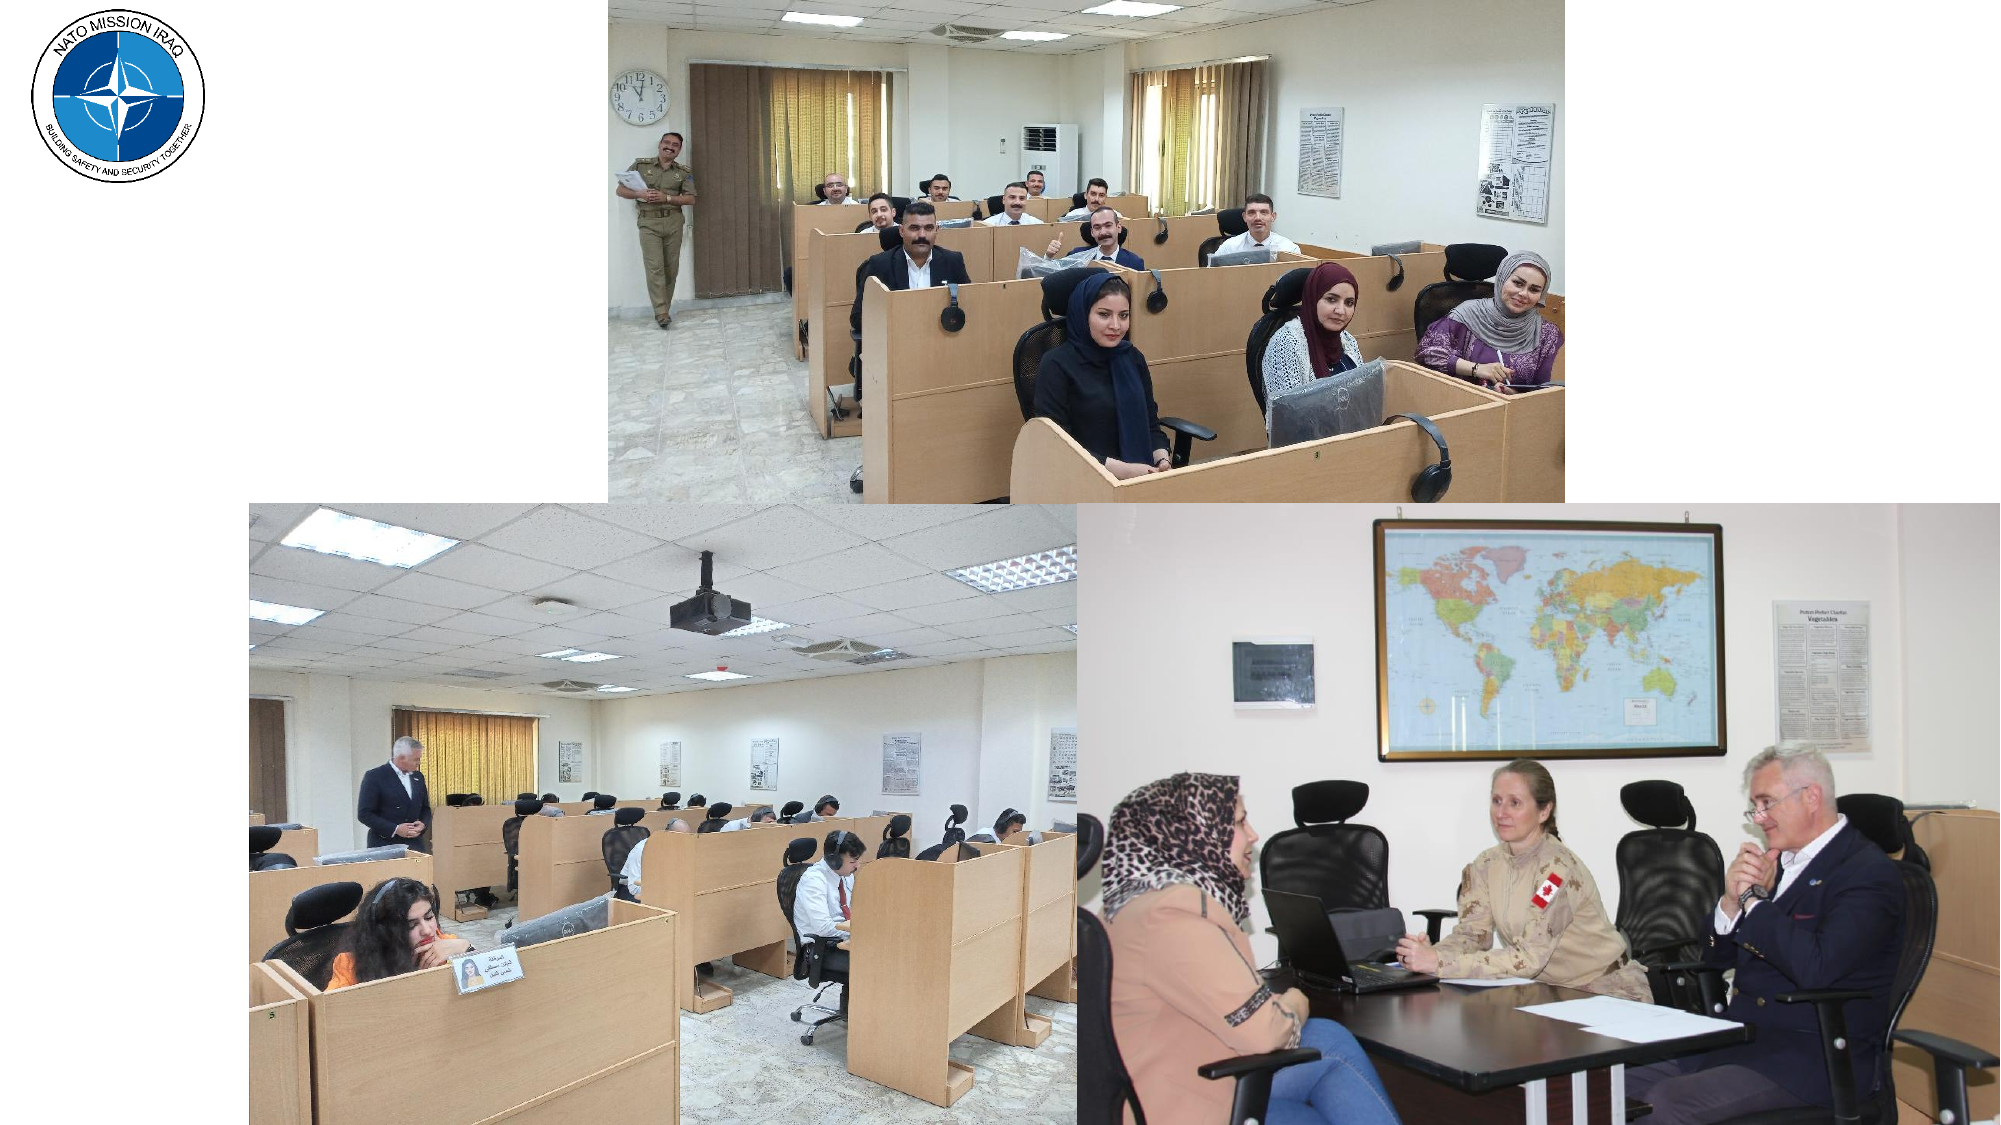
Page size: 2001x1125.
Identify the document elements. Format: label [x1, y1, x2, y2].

picture [249, 0, 2000, 1125]
picture [31, 9, 205, 183]
